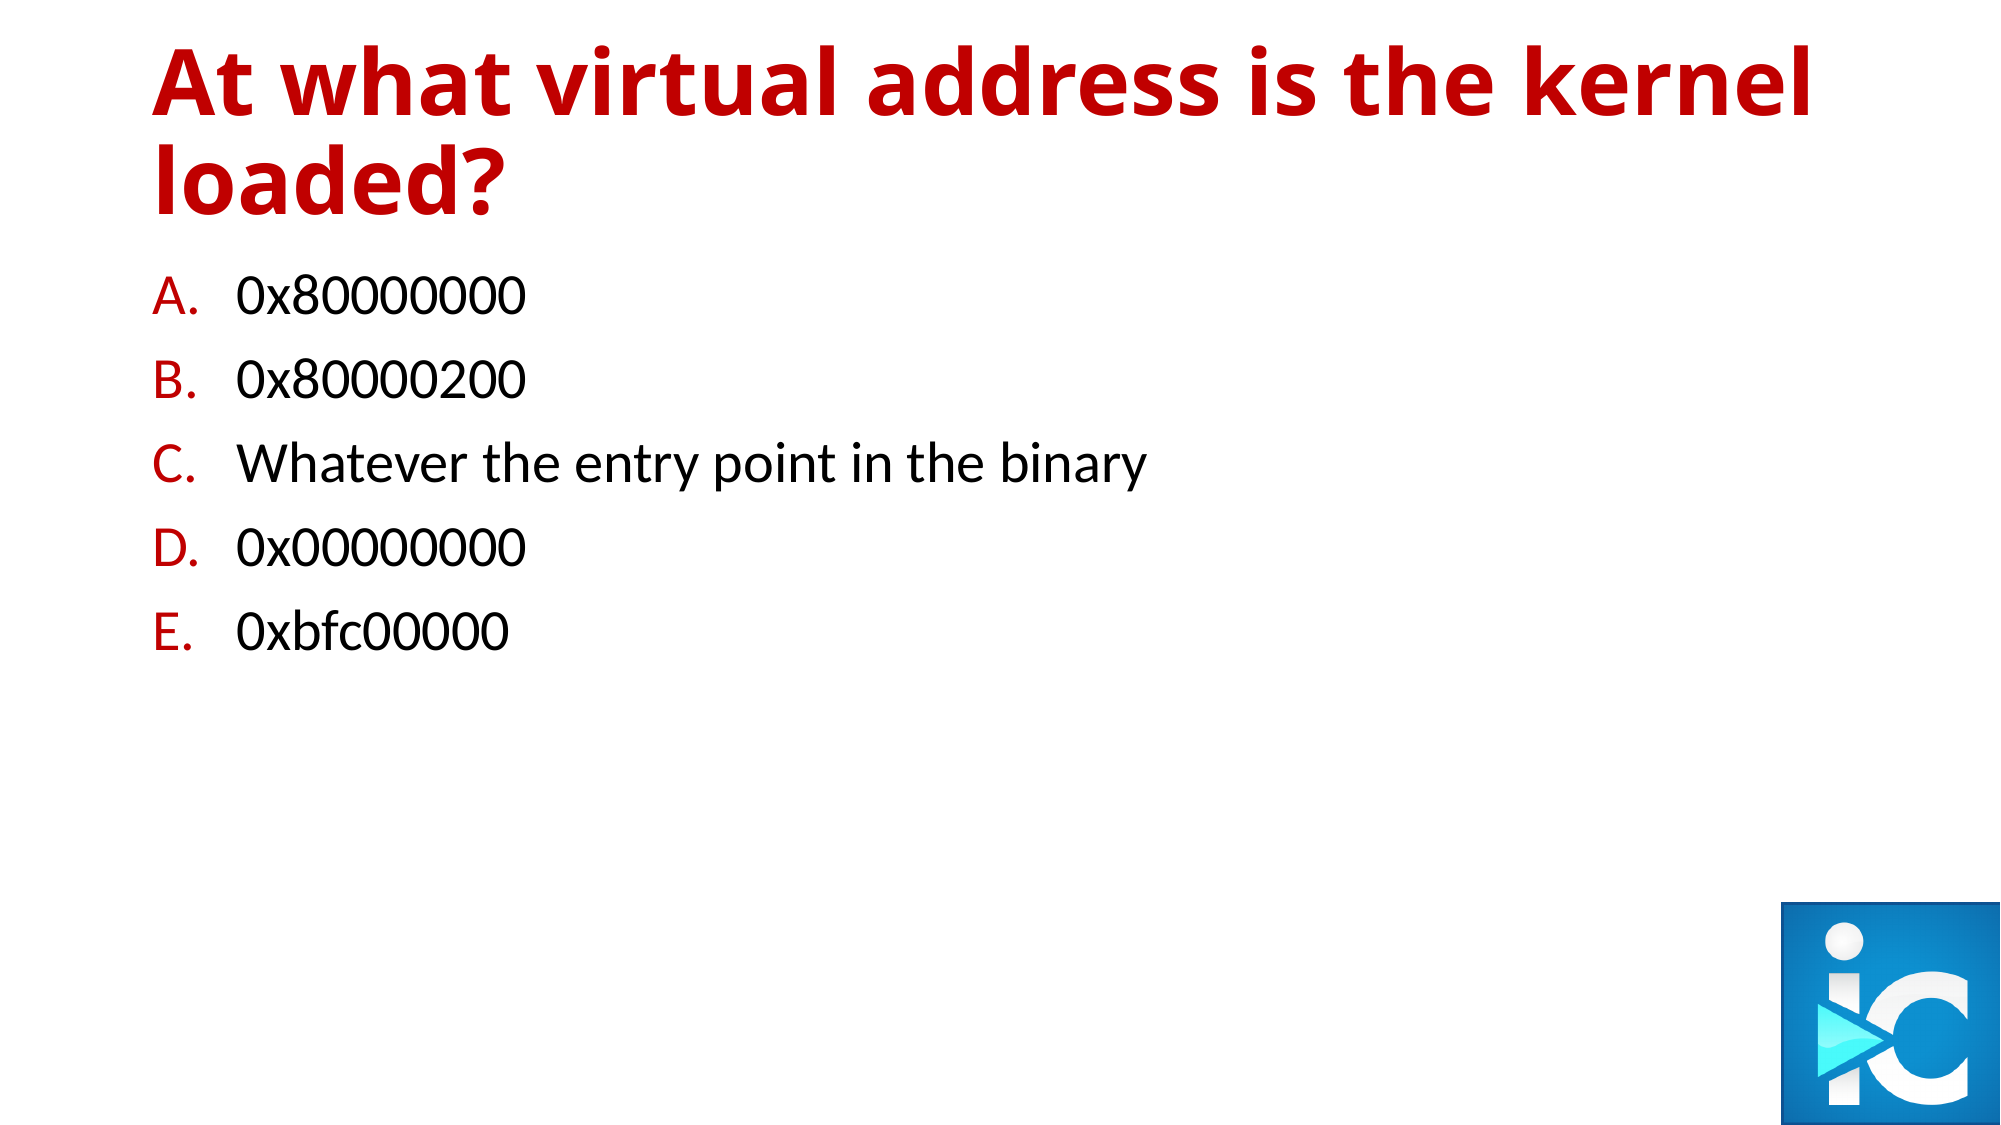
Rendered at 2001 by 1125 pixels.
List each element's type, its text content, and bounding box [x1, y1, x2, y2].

picture [1781, 902, 2000, 1125]
title At what virtual address is the kernel loaded? [137, 26, 1863, 244]
list 0x80000000 0x80000200 Whatever the entry point in the binary 0x00000000 0xbfc00000 [137, 257, 1863, 1014]
